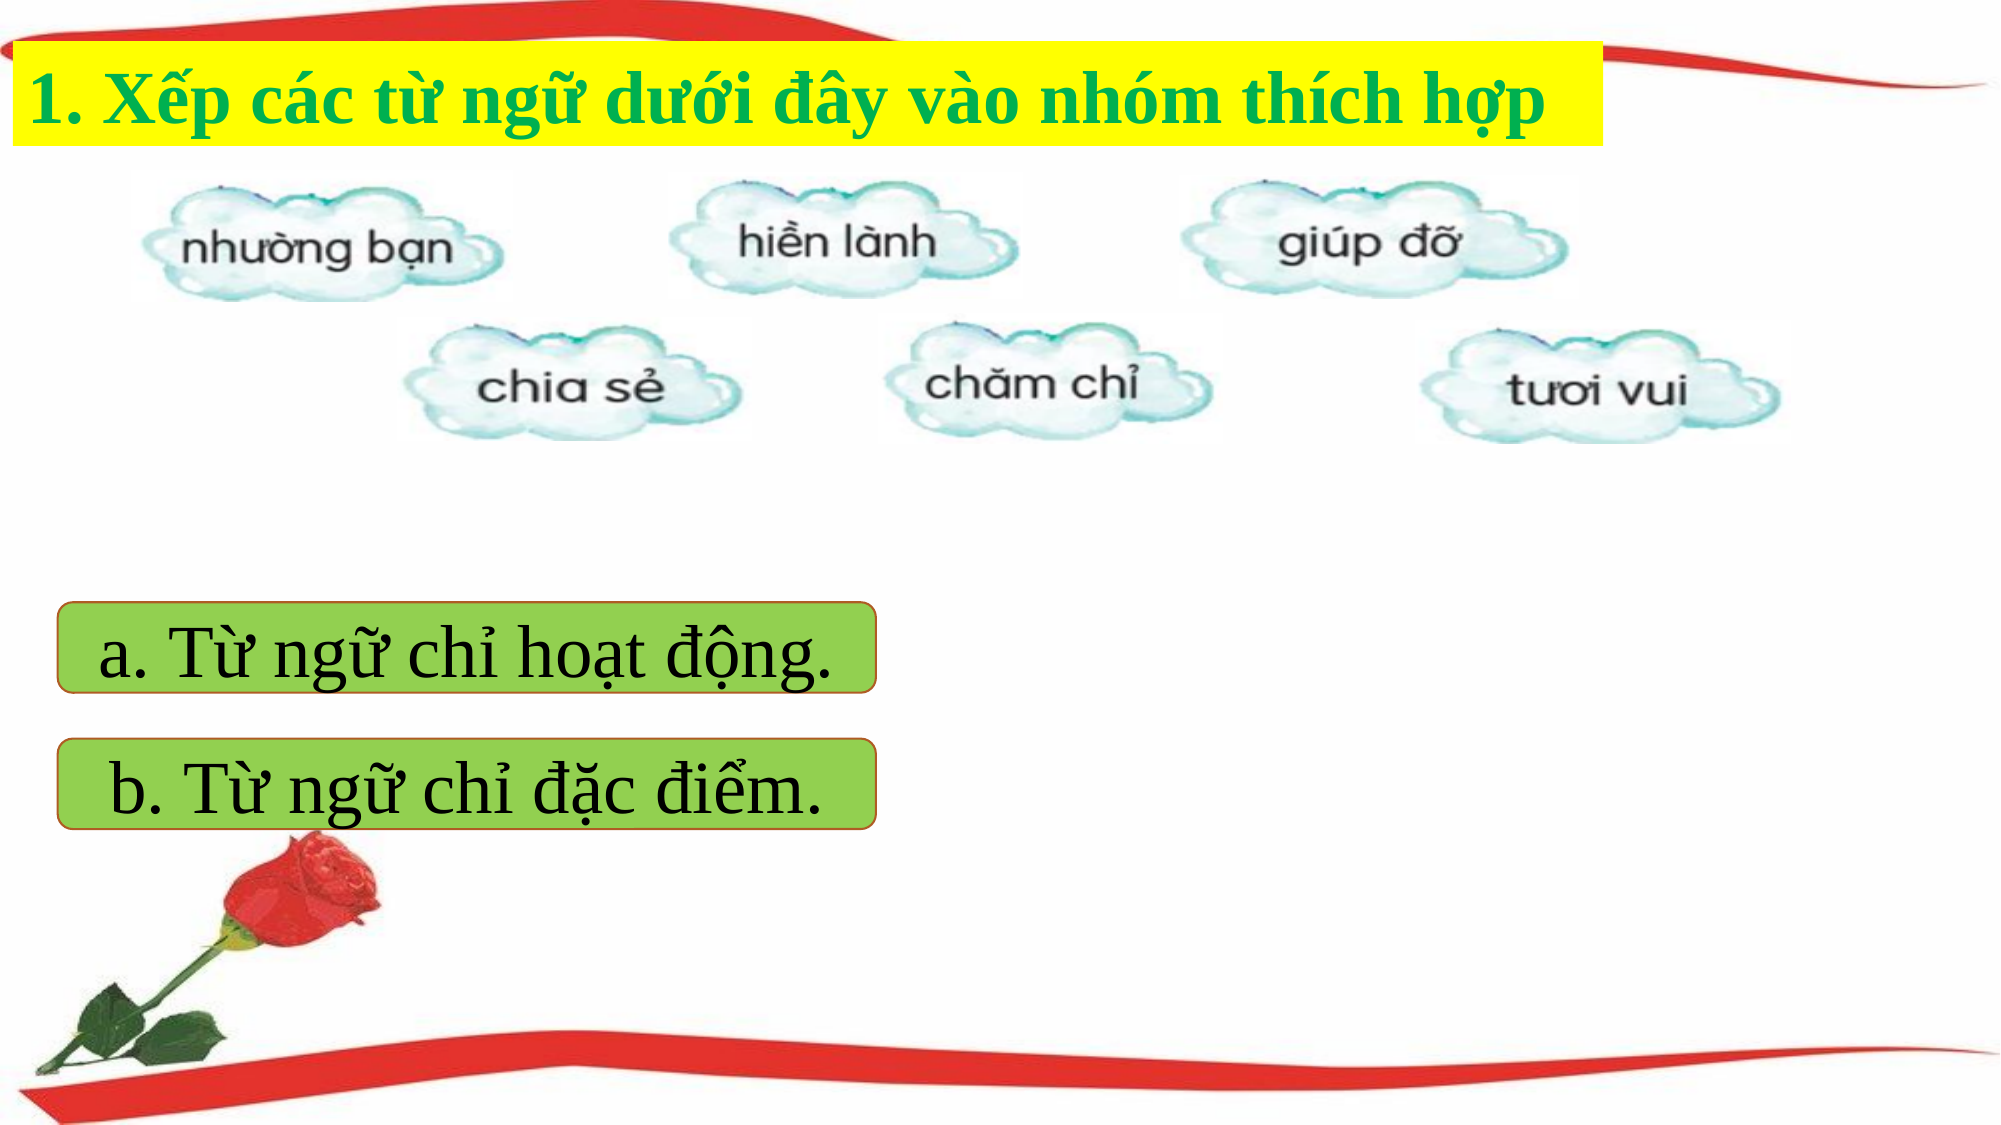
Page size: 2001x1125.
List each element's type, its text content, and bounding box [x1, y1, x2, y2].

text_box 1. Xếp các từ ngữ dưới đây vào nhóm thích hợp [12, 41, 1604, 146]
text_box a. Từ ngữ chỉ hoạt động. [56, 601, 877, 694]
picture [0, 0, 2001, 1125]
text_box b. Từ ngữ chỉ đặc điểm. [56, 737, 877, 831]
